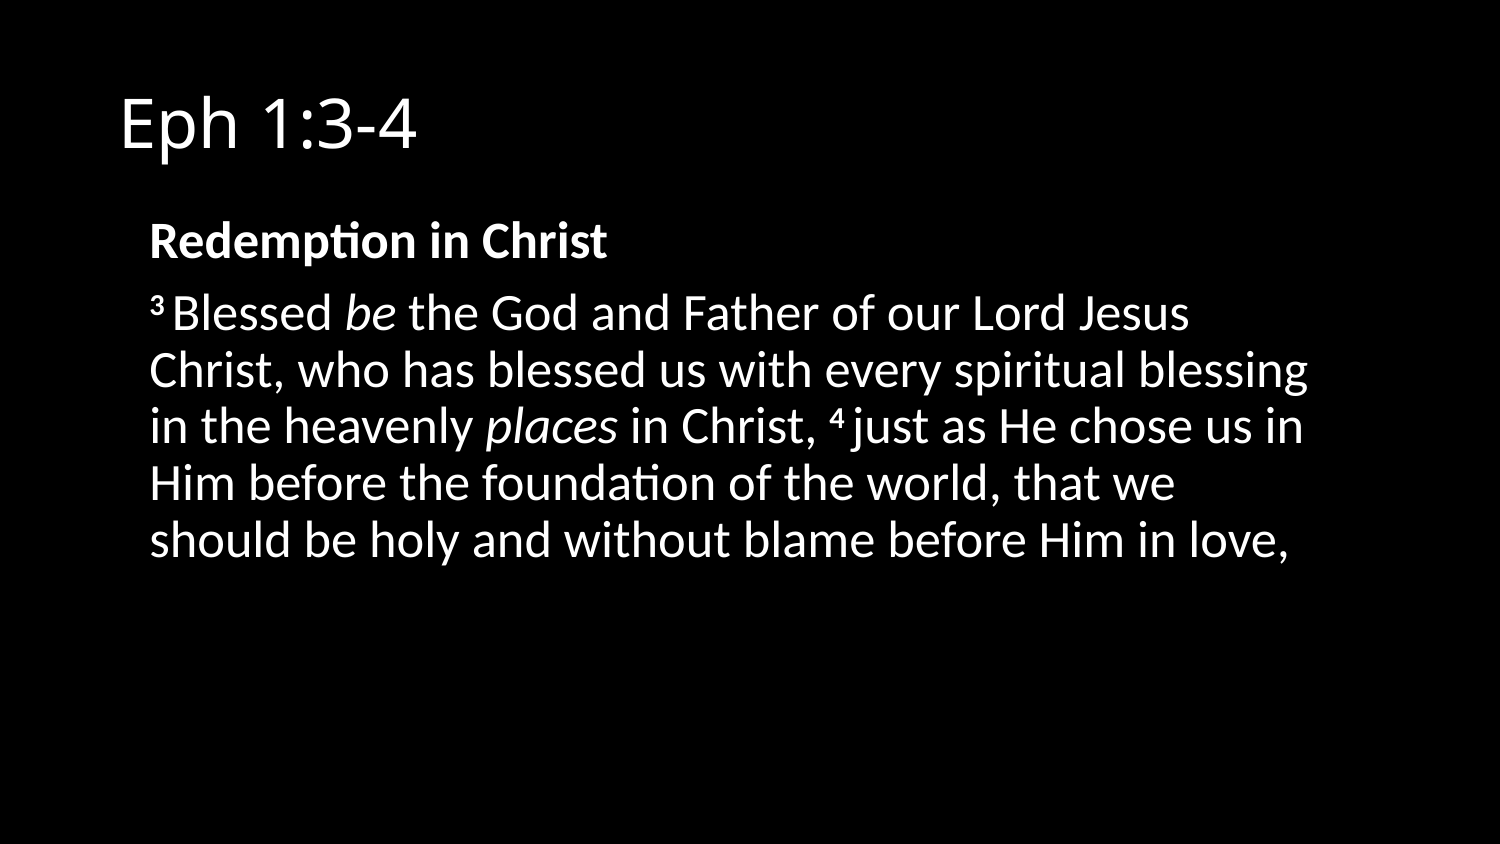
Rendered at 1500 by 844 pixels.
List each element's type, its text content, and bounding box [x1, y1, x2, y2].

list Redemption in Christ 3 Blessed be the God and Father of our Lord Jesus Christ, who has blessed us with every spiritual blessing in the heavenly places in Christ, 4 just as He chose us in Him before the foundation of the world, that we should be holy and without blame before Him in love, [134, 205, 1333, 727]
title Eph 1:3-4 [103, 44, 1397, 208]
